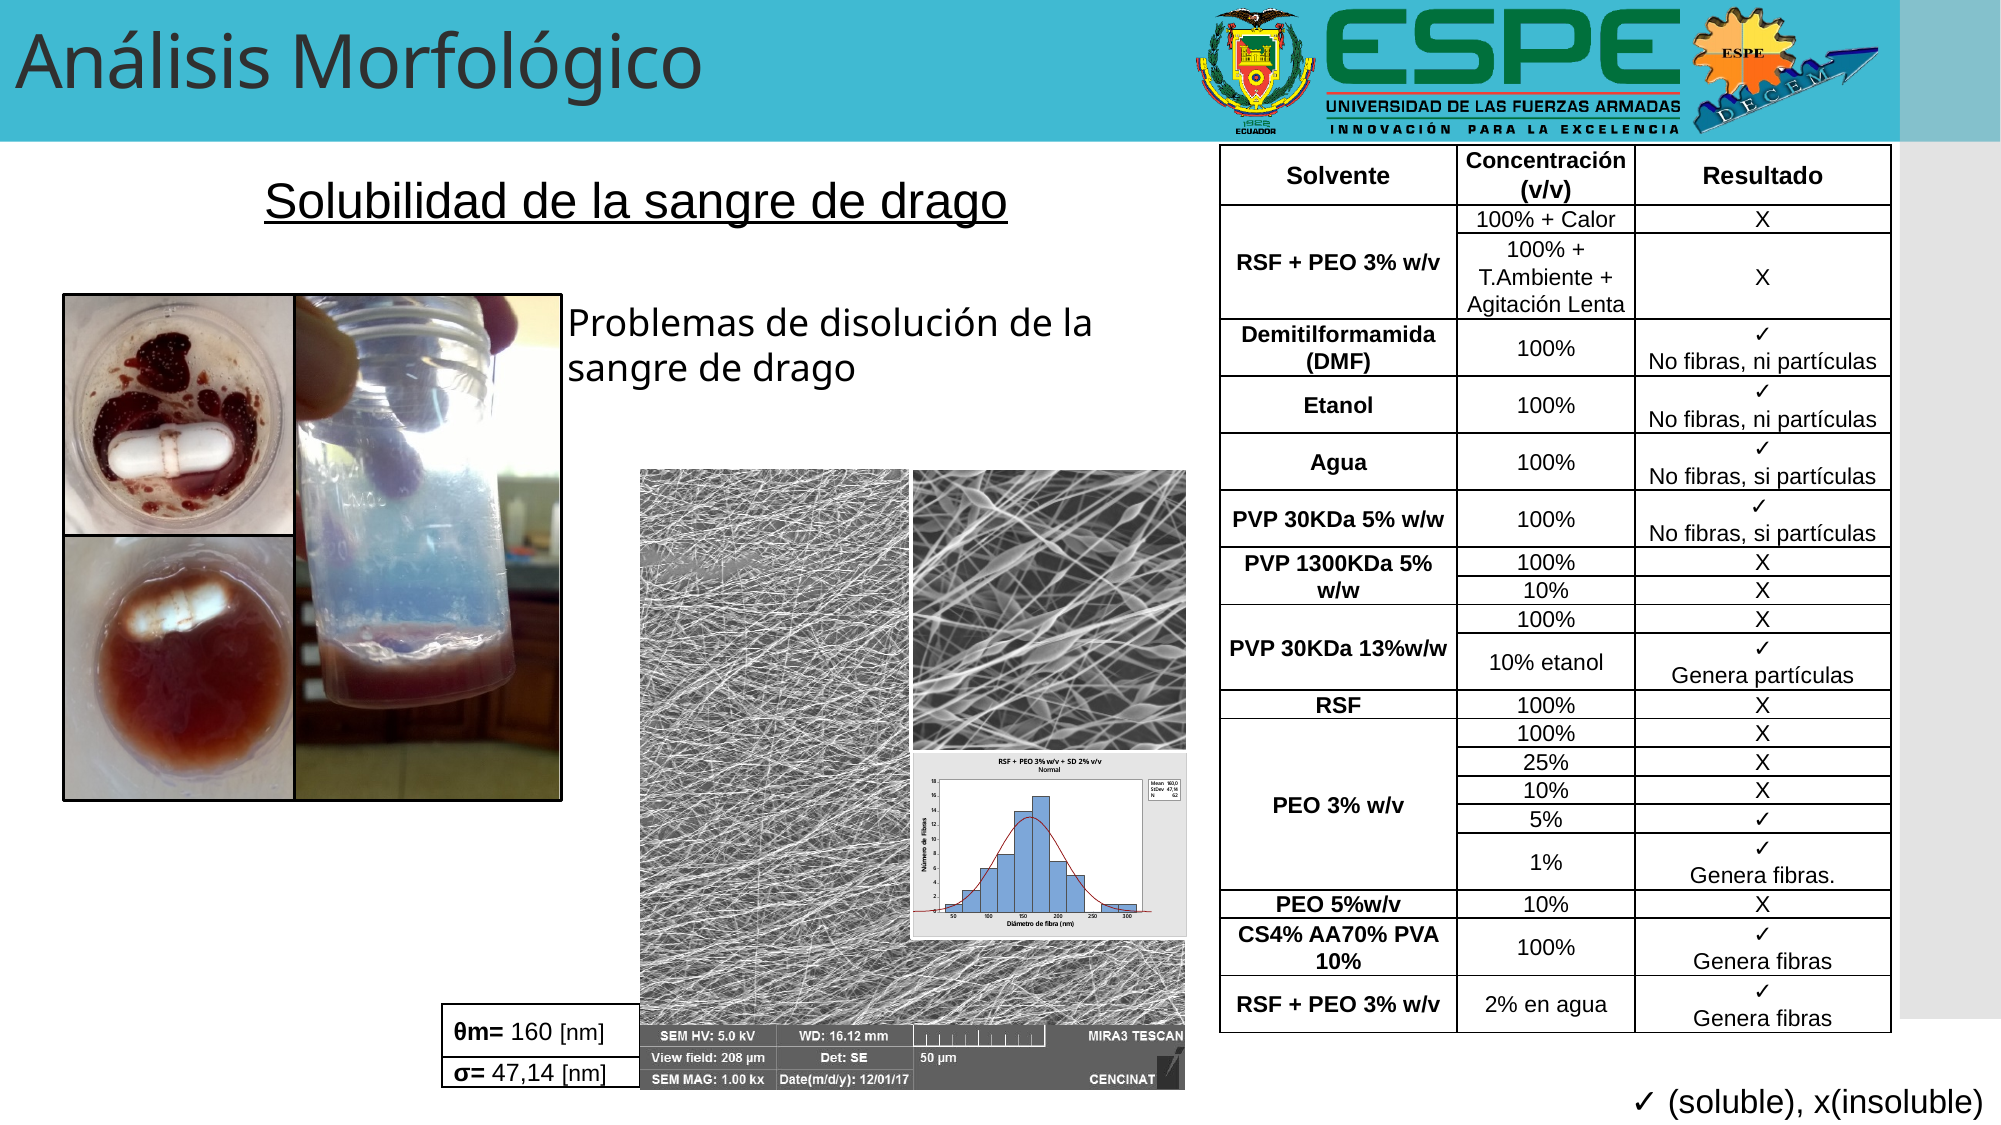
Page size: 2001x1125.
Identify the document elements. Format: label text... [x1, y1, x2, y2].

table_cell ✓ No fibras, ni partículas [1636, 377, 1890, 432]
table_cell X [1636, 719, 1890, 746]
table_cell RSF + PEO 3% w/v [1221, 976, 1456, 1032]
table_cell 100% + Calor [1458, 206, 1634, 232]
table_cell 100% [1458, 377, 1634, 432]
table_cell 100% [1458, 548, 1634, 575]
table_cell RSF [1221, 691, 1456, 718]
table_header Resultado [1636, 146, 1890, 204]
table_cell 100% [1458, 919, 1634, 975]
table_cell X [1636, 206, 1890, 232]
table_header Concentración (v/v) [1458, 146, 1634, 204]
table_cell 100% [1458, 320, 1634, 375]
table_cell PVP 30KDa 13%w/w [1221, 605, 1456, 689]
table_cell 100% [1458, 719, 1634, 746]
table_cell 100% [1458, 605, 1634, 632]
table_cell 5% [1458, 805, 1634, 832]
table_cell PVP 30KDa 5% w/w [1221, 491, 1456, 546]
table_cell ✓ Genera fibras. [1636, 834, 1890, 889]
table_cell ✓ [1636, 805, 1890, 832]
table_cell X [1636, 234, 1890, 318]
text_box Análisis Morfológico [0, 0, 1145, 133]
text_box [64, 295, 560, 800]
picture [1196, 0, 1879, 134]
table_cell 10% [1458, 891, 1634, 917]
table_cell PEO 5%w/v [1221, 891, 1456, 917]
table_cell ✓ Genera fibras [1636, 919, 1890, 975]
table_cell X [1636, 691, 1890, 718]
table_cell Agua [1221, 434, 1456, 489]
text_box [640, 469, 1188, 1091]
table_cell 100% [1458, 691, 1634, 718]
table_cell ✓ No fibras, si partículas [1636, 434, 1890, 489]
table_cell 10% [1458, 777, 1634, 803]
table_cell ✓ No fibras, si partículas [1636, 491, 1890, 546]
table_cell 10% etanol [1458, 634, 1634, 689]
table_cell 10% [1458, 577, 1634, 604]
table_cell 1% [1458, 834, 1634, 889]
text_box Solubilidad de la sangre de drago [249, 160, 1061, 236]
table_cell PEO 3% w/v [1221, 719, 1456, 889]
table_cell Etanol [1221, 377, 1456, 432]
table_cell 100% [1458, 434, 1634, 489]
title Análisis de Resultados Morfología [41, 184, 458, 940]
table_cell 2% en agua [1458, 976, 1634, 1032]
table_header θm= 160 [nm] [443, 1005, 639, 1056]
table_cell σ= 47,14 [nm] [443, 1058, 639, 1086]
table_cell Demitilformamida (DMF) [1221, 320, 1456, 375]
text_box ✓ (soluble), x(insoluble) [1615, 1069, 2000, 1125]
table_cell 25% [1458, 748, 1634, 775]
table_cell CS4% AA70% PVA 10% [1221, 919, 1456, 975]
table_cell RSF + PEO 3% w/v [1221, 206, 1456, 318]
table_cell ✓ No fibras, ni partículas [1636, 320, 1890, 375]
table_cell 100% + T.Ambiente + Agitación Lenta [1458, 234, 1634, 318]
text_box Problemas de disolución de la sangre de drago [552, 291, 1145, 396]
table_cell 100% [1458, 491, 1634, 546]
table_cell X [1636, 891, 1890, 917]
table_cell X [1636, 748, 1890, 775]
table_cell ✓ Genera partículas [1636, 634, 1890, 689]
table_header Solvente [1221, 146, 1456, 204]
table_cell PVP 1300KDa 5% w/w [1221, 548, 1456, 604]
table_cell ✓ Genera fibras [1636, 976, 1890, 1032]
table_cell X [1636, 777, 1890, 803]
table_cell X [1636, 605, 1890, 632]
table_cell X [1636, 548, 1890, 575]
table_cell X [1636, 577, 1890, 604]
